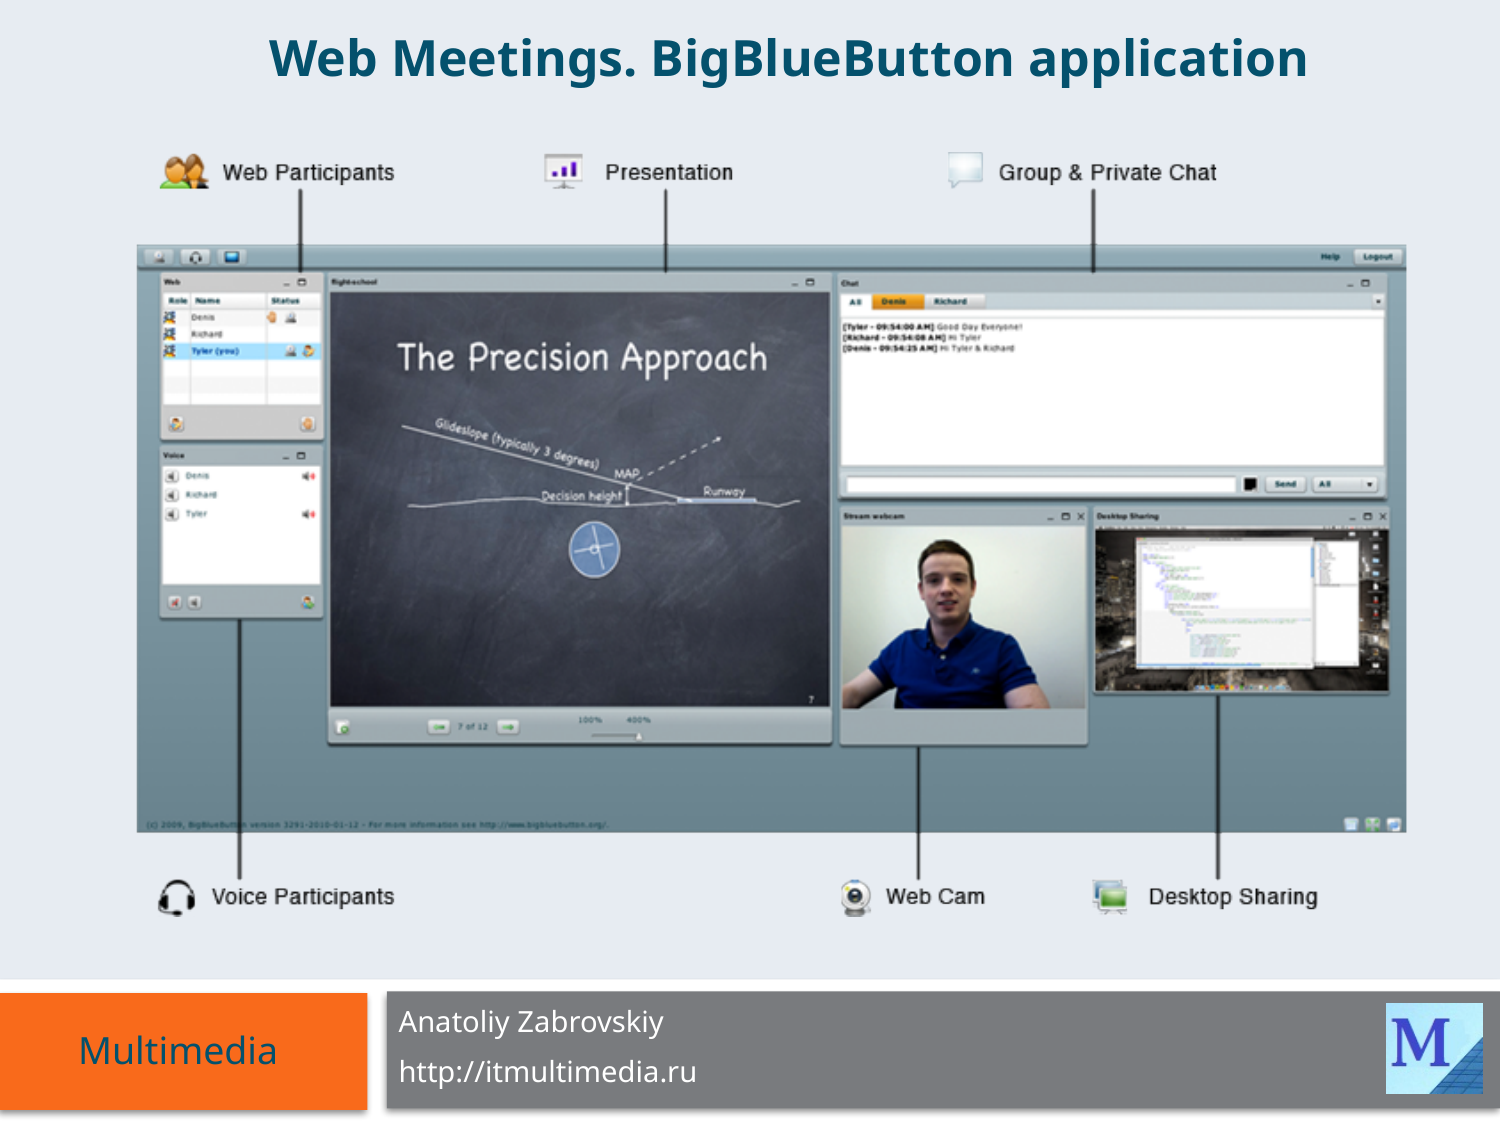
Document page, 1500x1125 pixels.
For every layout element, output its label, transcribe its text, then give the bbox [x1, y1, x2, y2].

text_box Anatoliy Zabrovskiy http://itmultimedia.ru [383, 989, 1484, 1102]
text_box Web Meetings. BigBlueButton application [242, 19, 1338, 94]
picture [1386, 1003, 1483, 1095]
text_box Multimedia [63, 1019, 294, 1080]
picture [135, 151, 1409, 918]
